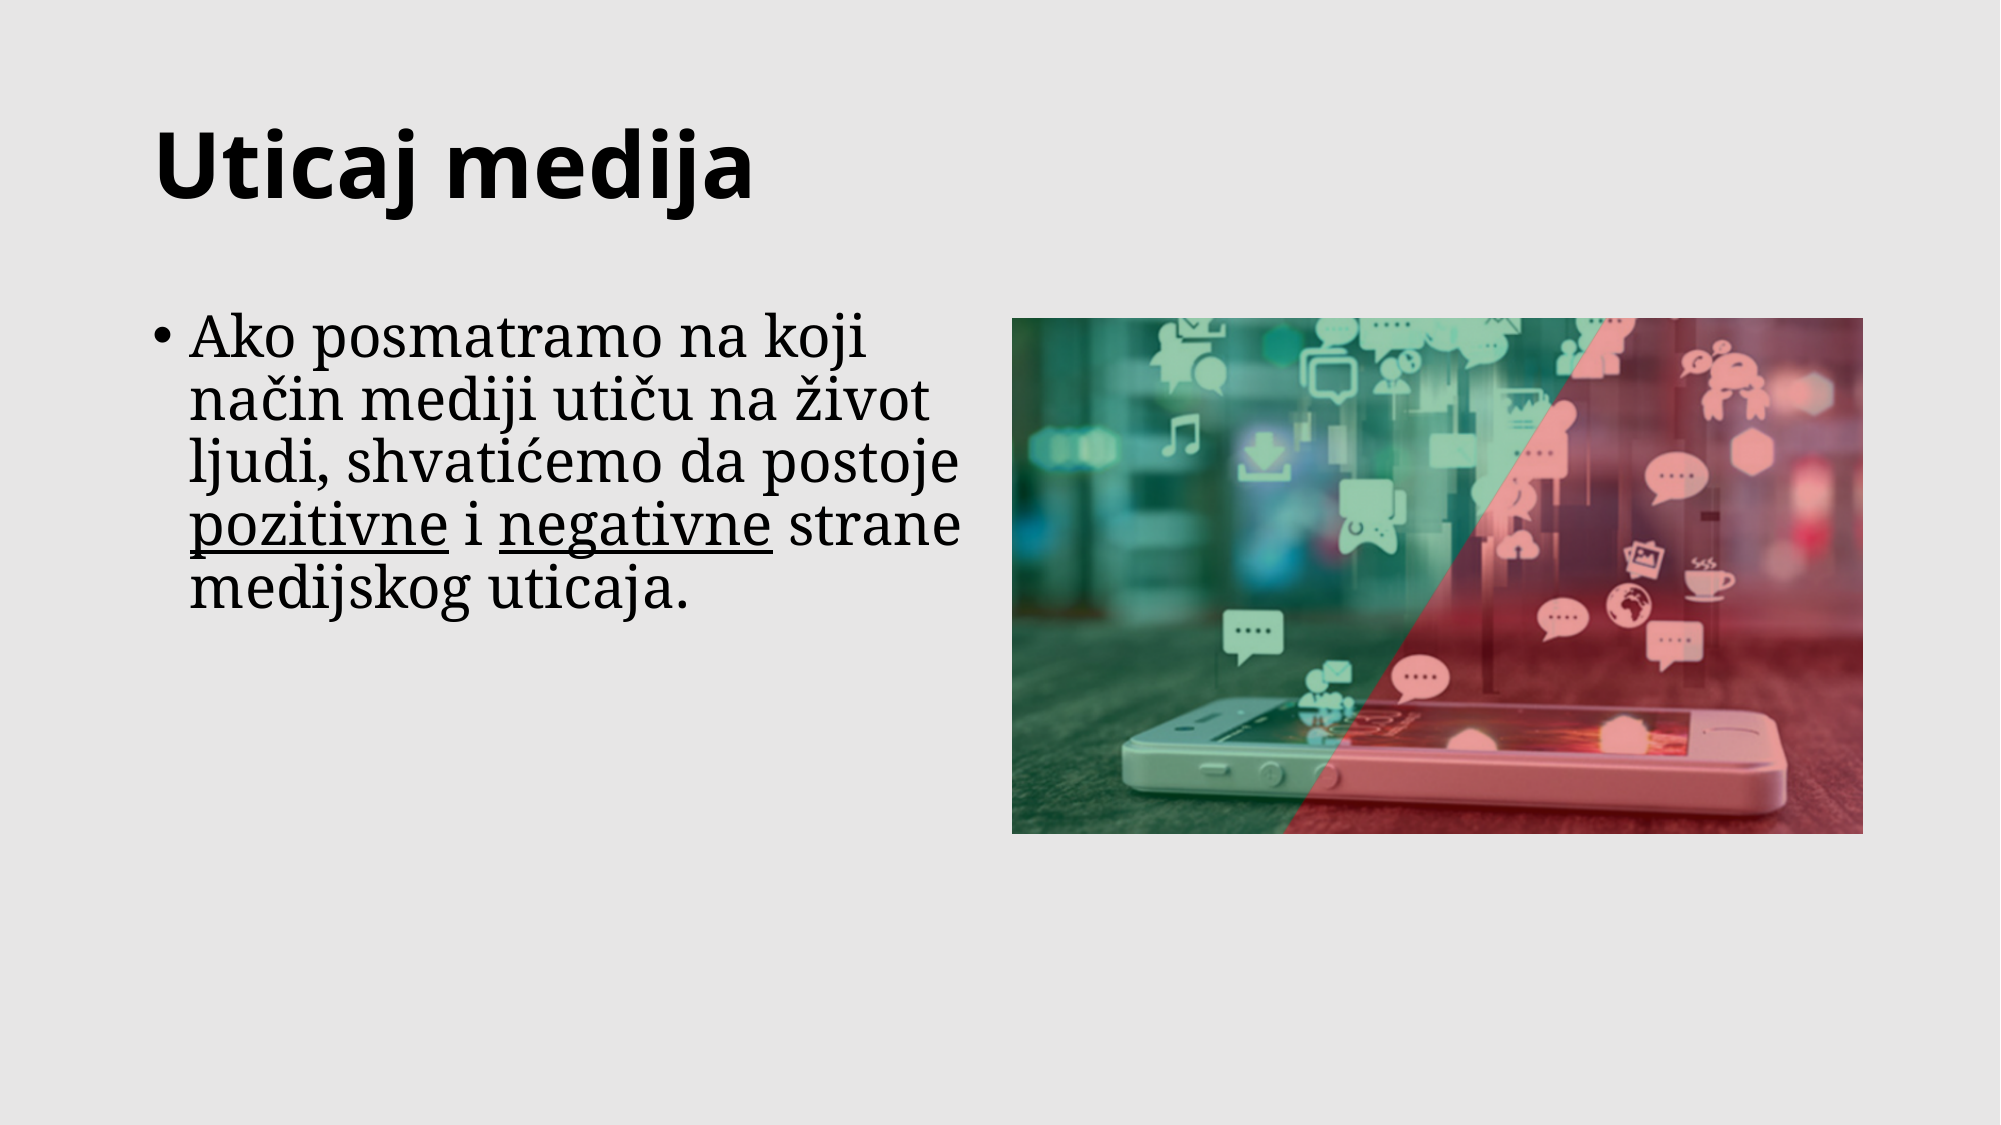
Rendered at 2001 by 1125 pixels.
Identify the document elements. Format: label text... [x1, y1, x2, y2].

list Ako posmatramo na koji način mediji utiču na život ljudi, shvatićemo da postoje pozitivne i negativne strane medijskog uticaja. [137, 299, 988, 1014]
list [1012, 318, 1863, 834]
title Uticaj medija [137, 59, 1863, 278]
